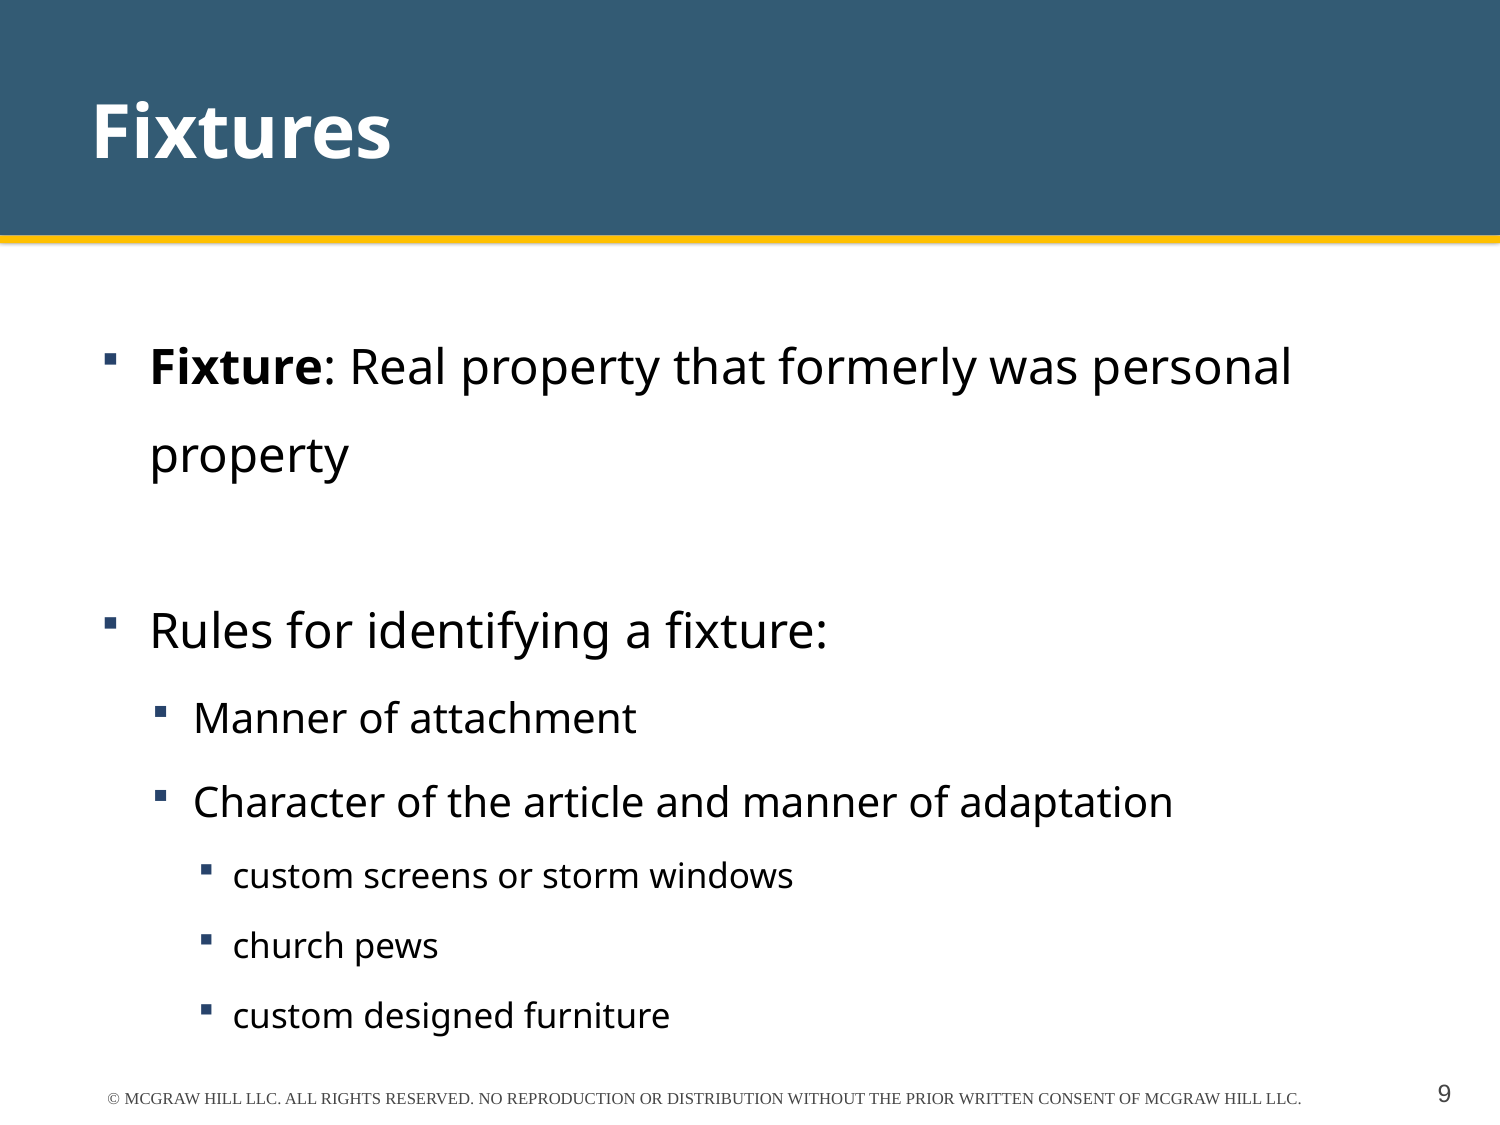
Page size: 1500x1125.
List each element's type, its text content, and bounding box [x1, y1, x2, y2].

slide_number 9 [1345, 1062, 1467, 1108]
list Fixture: Real property that formerly was personal property Rules for identifying a fixture: Manner of attachment Character of the article and manner of adaptation custom screens or storm windows church pews custom designed furniture [75, 291, 1425, 1050]
footer © MCGRAW HILL LLC. ALL RIGHTS RESERVED. NO REPRODUCTION OR DISTRIBUTION WITHOUT THE PRIOR WRITTEN CONSENT OF MCGRAW HILL LLC. [75, 1062, 1337, 1108]
title Fixtures [75, 25, 1425, 231]
